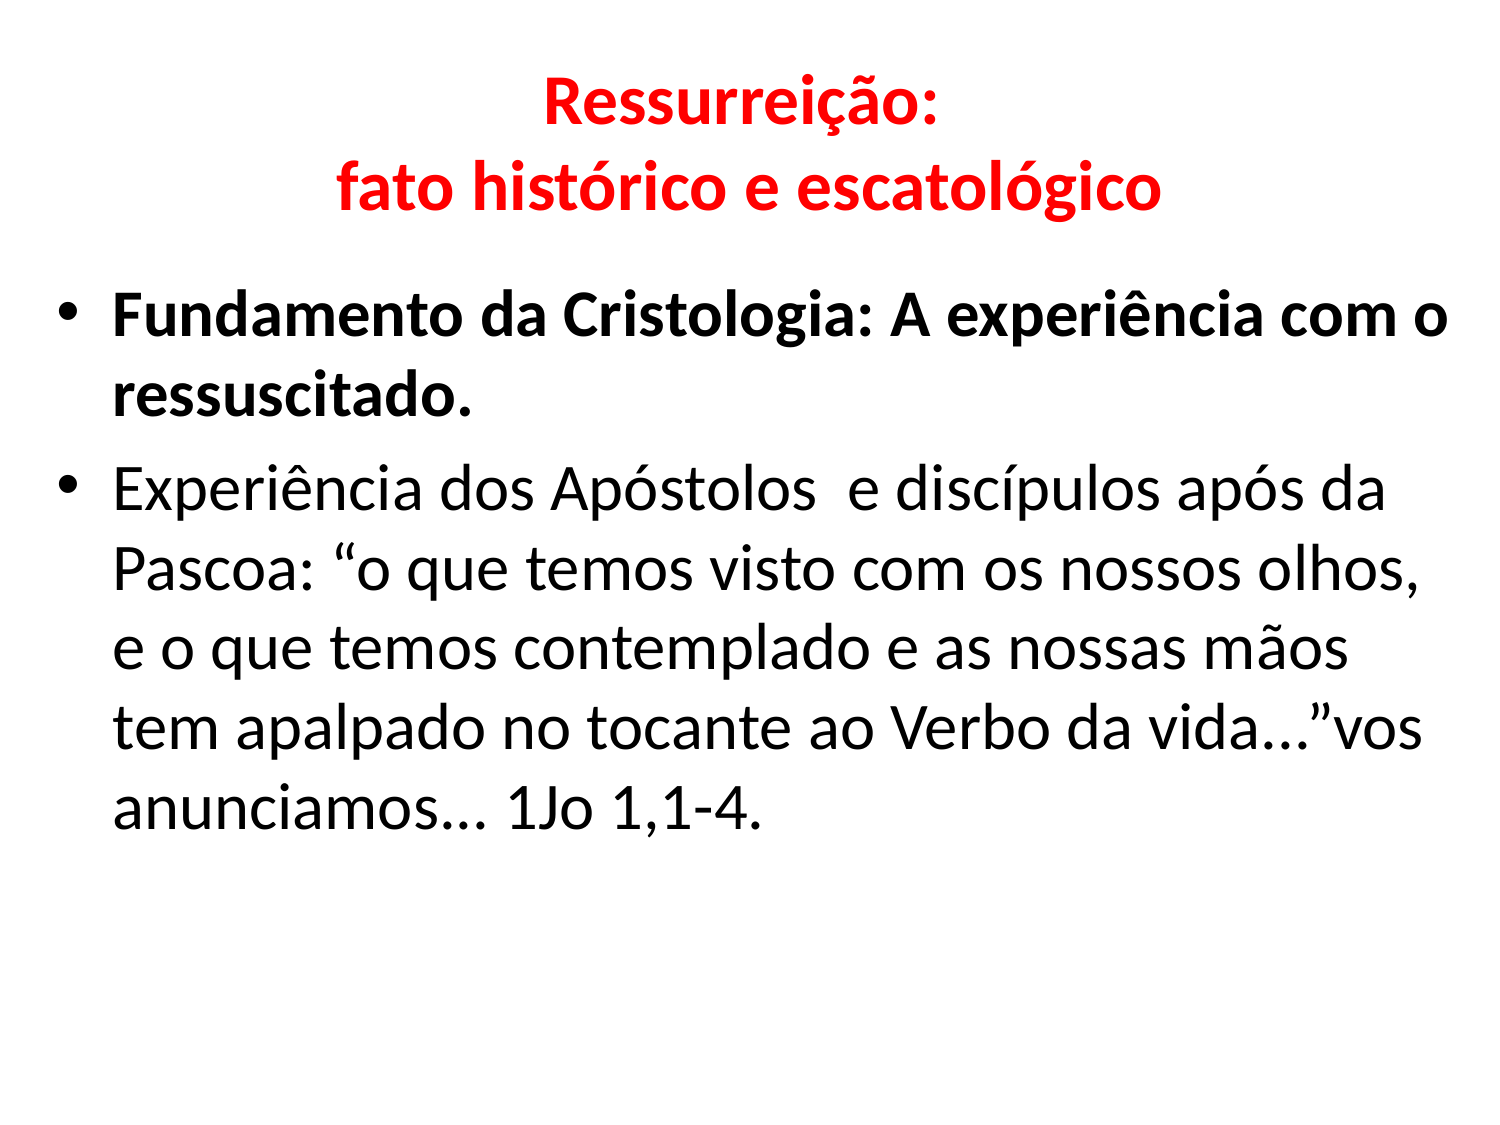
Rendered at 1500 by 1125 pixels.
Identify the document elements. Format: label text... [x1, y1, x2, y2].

list Fundamento da Cristologia: A experiência com o ressuscitado. Experiência dos Apóstolos e discípulos após da Pascoa: “o que temos visto com os nossos olhos, e o que temos contemplado e as nossas mãos tem apalpado no tocante ao Verbo da vida...”vos anunciamos... 1Jo 1,1-4. [41, 262, 1471, 1005]
title Ressurreição: fato histórico e escatológico [75, 45, 1425, 233]
